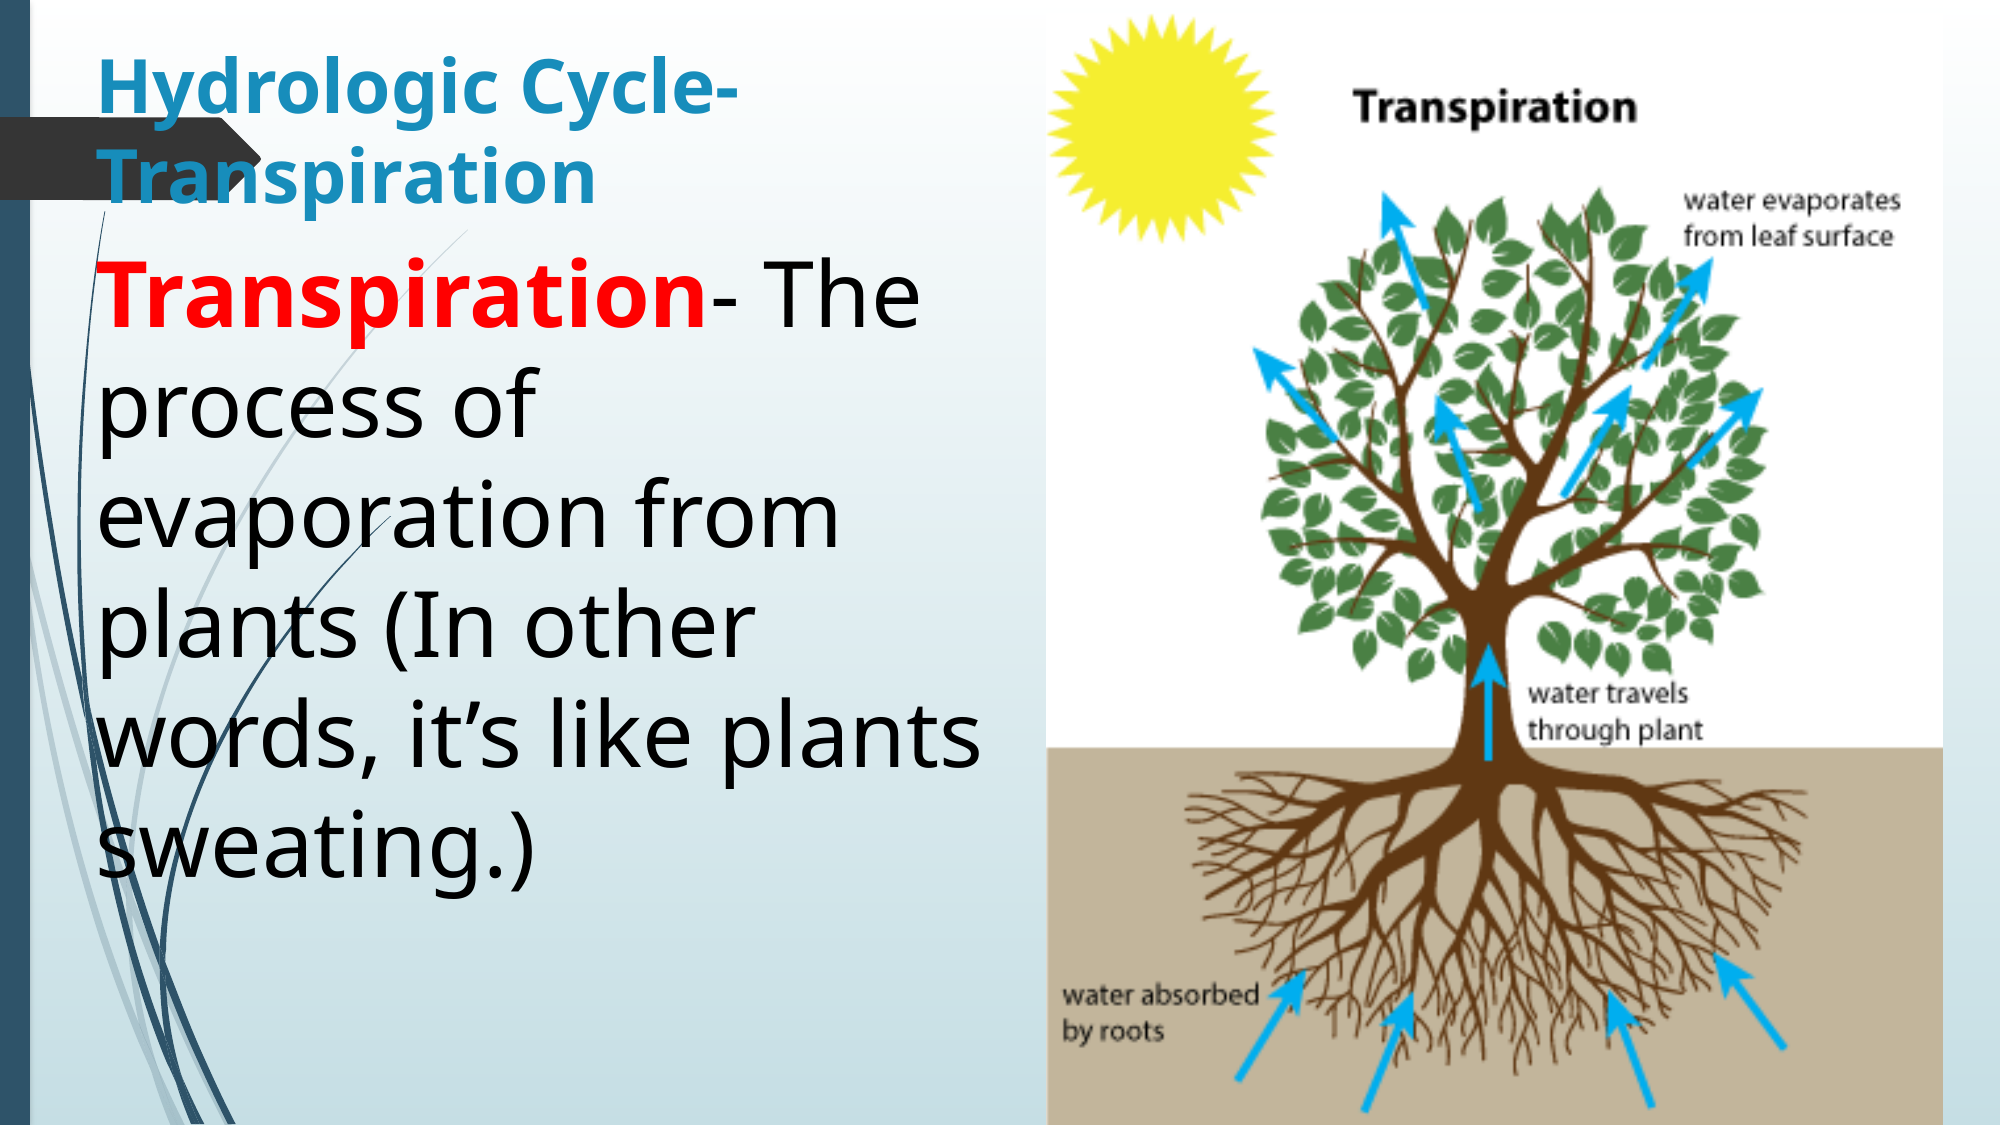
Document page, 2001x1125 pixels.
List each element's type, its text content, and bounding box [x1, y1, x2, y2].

text_box Transpiration- The process of evaporation from plants (In other words, it’s like plants sweating.) [80, 228, 1041, 1014]
picture [1046, 13, 1943, 1125]
title Hydrologic Cycle-Transpiration [80, 31, 1041, 147]
